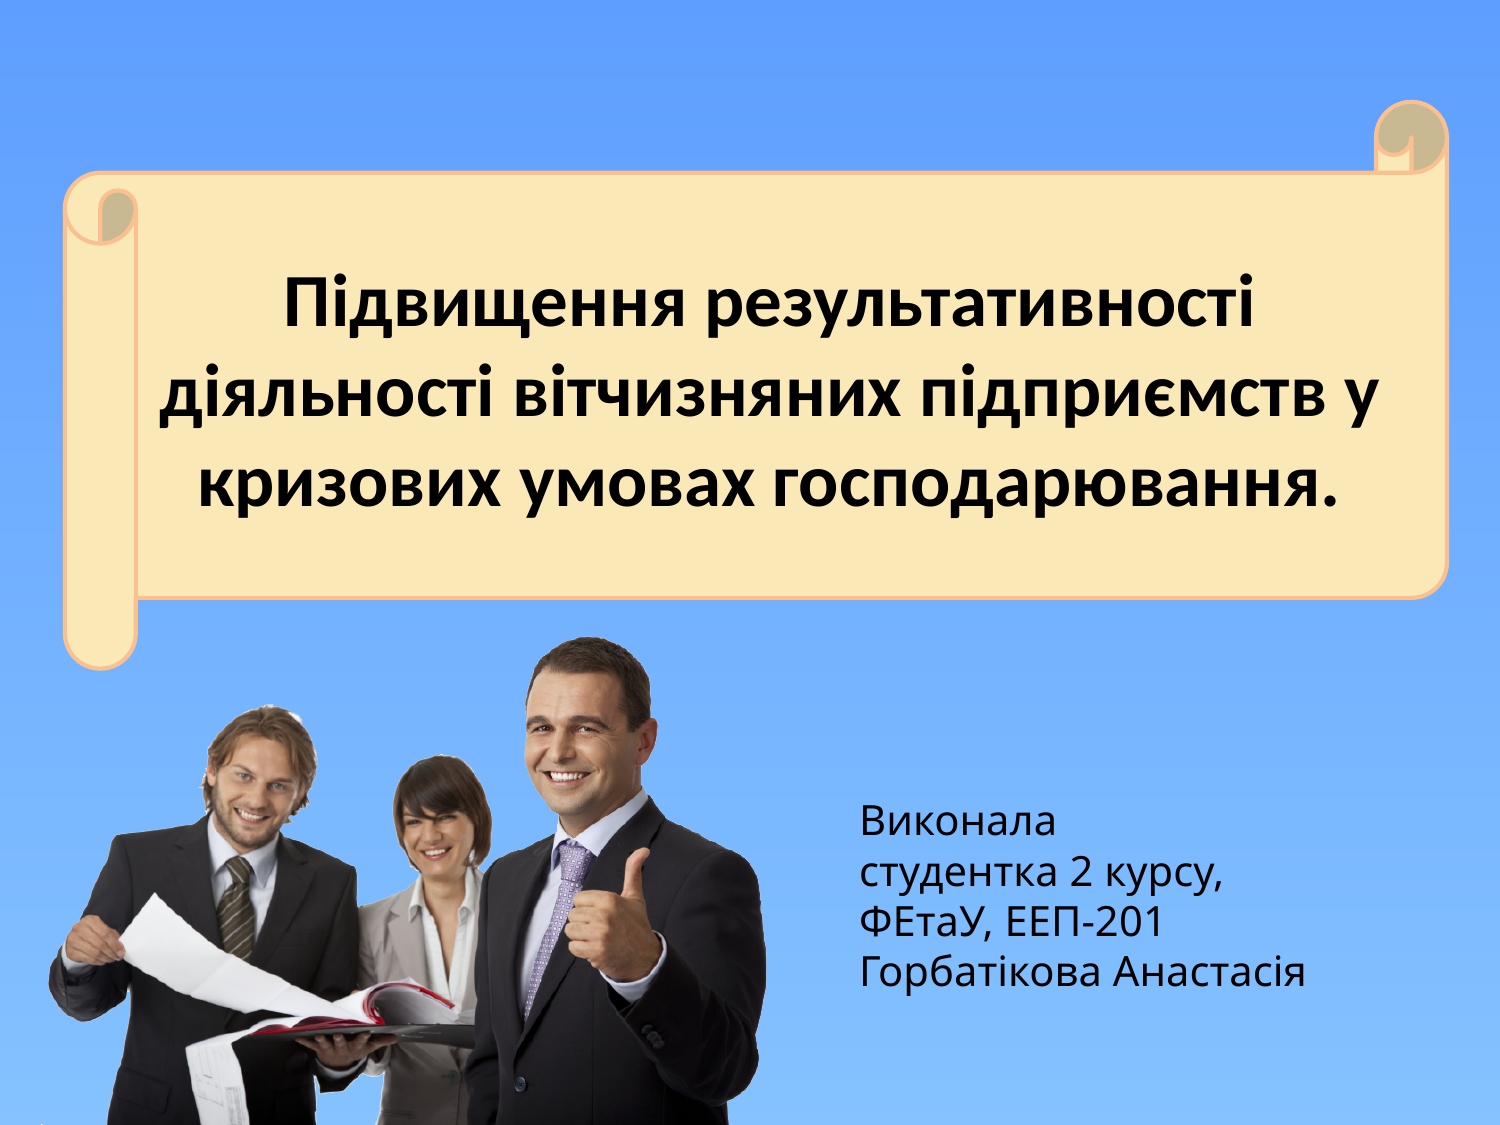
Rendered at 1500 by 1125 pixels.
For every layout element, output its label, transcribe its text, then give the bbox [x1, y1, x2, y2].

text_box Підвищення результативності діяльності вітчизняних підприємств у кризових умовах господарювання. [112, 243, 1429, 529]
text_box Виконала студентка 2 курсу, ФЕтаУ, ЕЕП-201 Горбатікова Анастасія [844, 786, 1447, 1002]
text_box [62, 99, 1450, 614]
picture [40, 615, 792, 1125]
